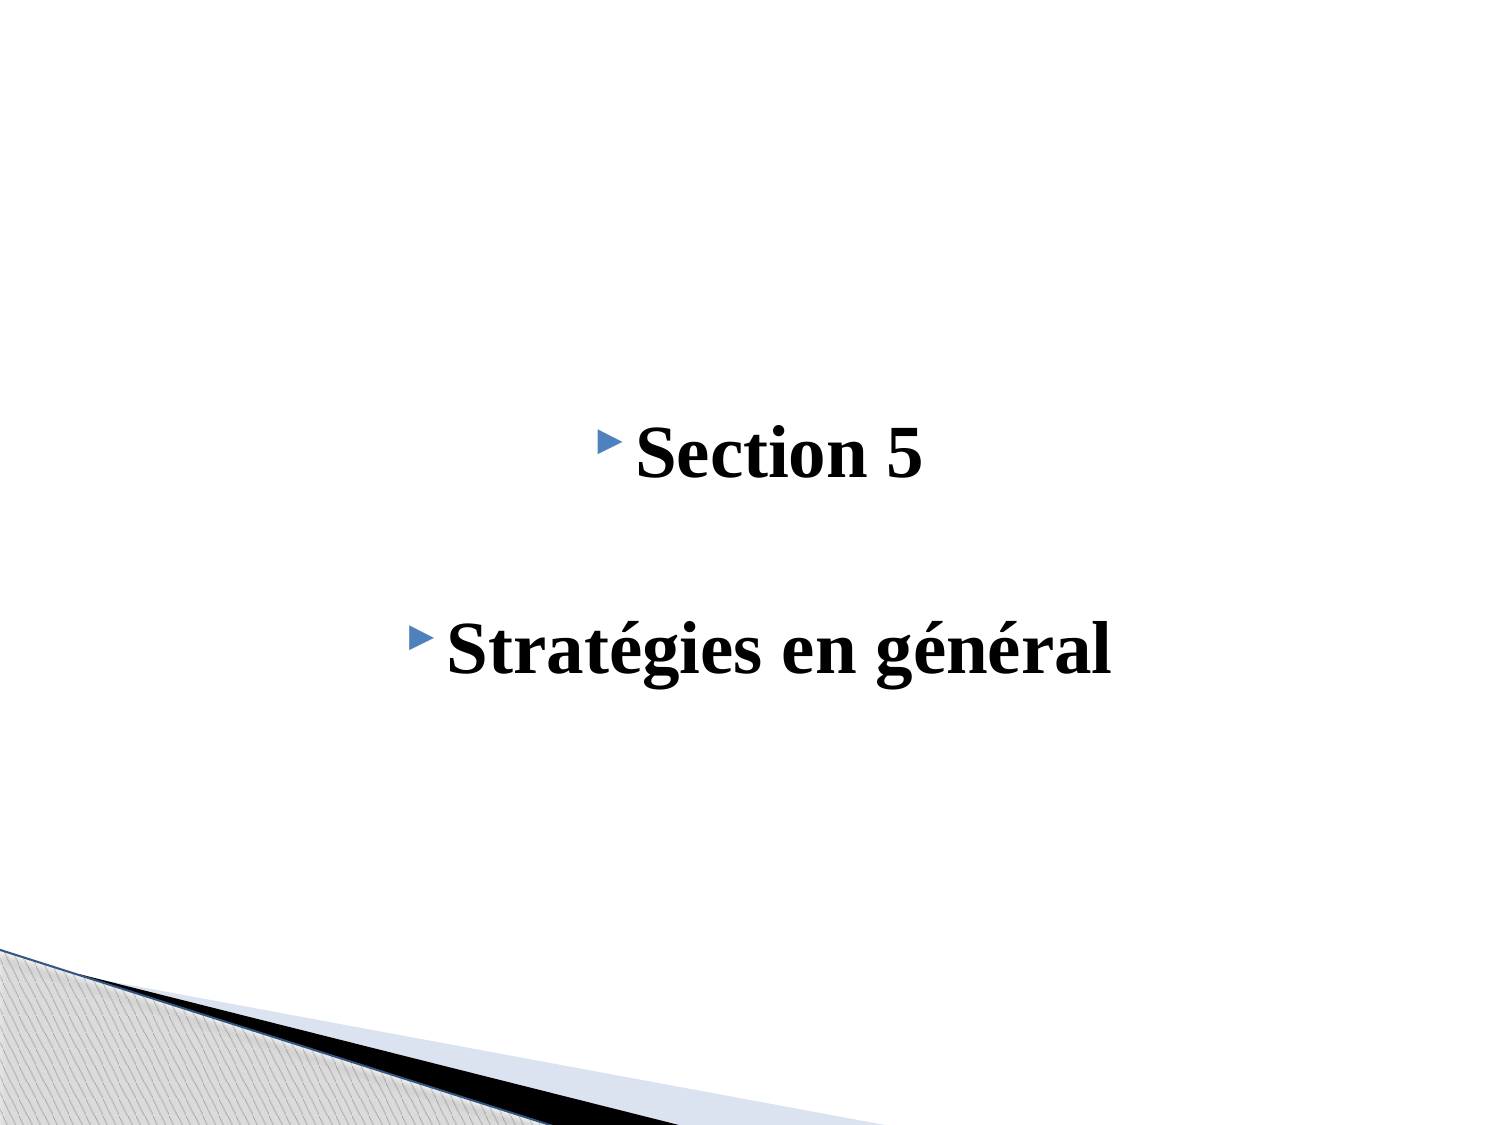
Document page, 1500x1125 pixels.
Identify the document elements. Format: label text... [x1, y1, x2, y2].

list Section 5 Stratégies en général [75, 243, 1425, 986]
